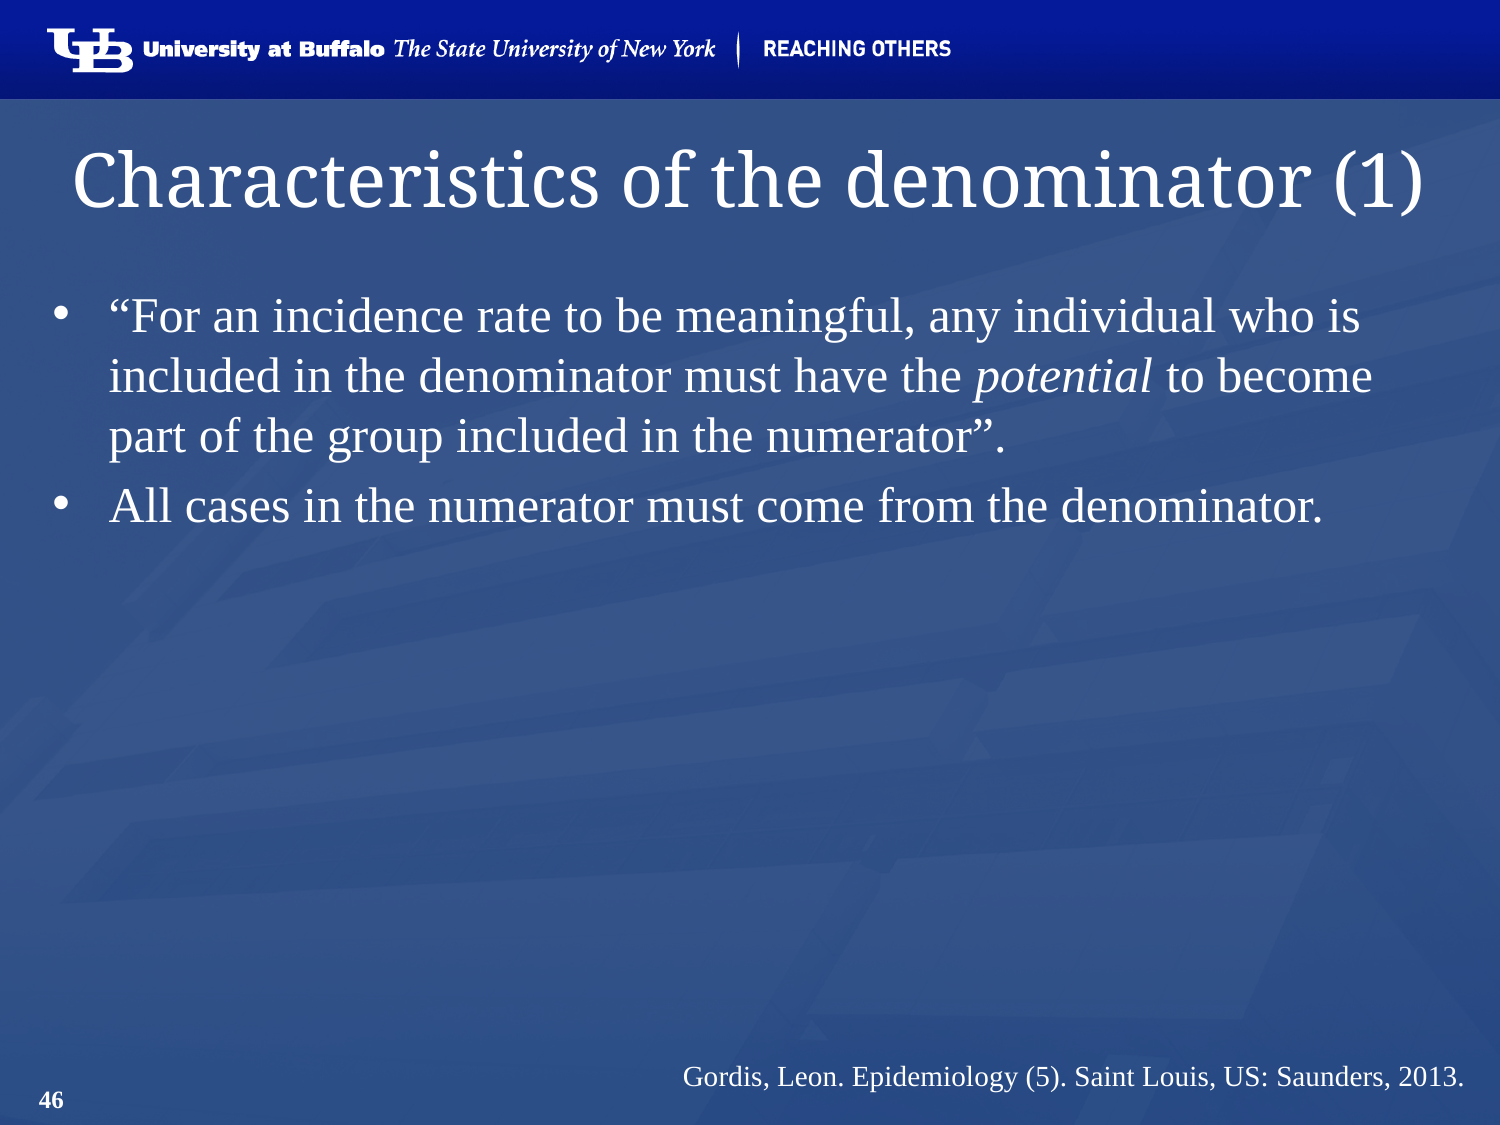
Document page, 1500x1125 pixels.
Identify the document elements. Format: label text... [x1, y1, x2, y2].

title Characteristics of the denominator (1) [37, 125, 1463, 250]
slide_number 46 [3, 1075, 79, 1123]
text_box Gordis, Leon. Epidemiology (5). Saint Louis, US: Saunders, 2013. [224, 1049, 1488, 1100]
picture [0, 0, 1500, 99]
list “For an incidence rate to be meaningful, any individual who is included in the denominator must have the potential to become part of the group included in the numerator”. All cases in the numerator must come from the denominator. [37, 275, 1463, 1088]
